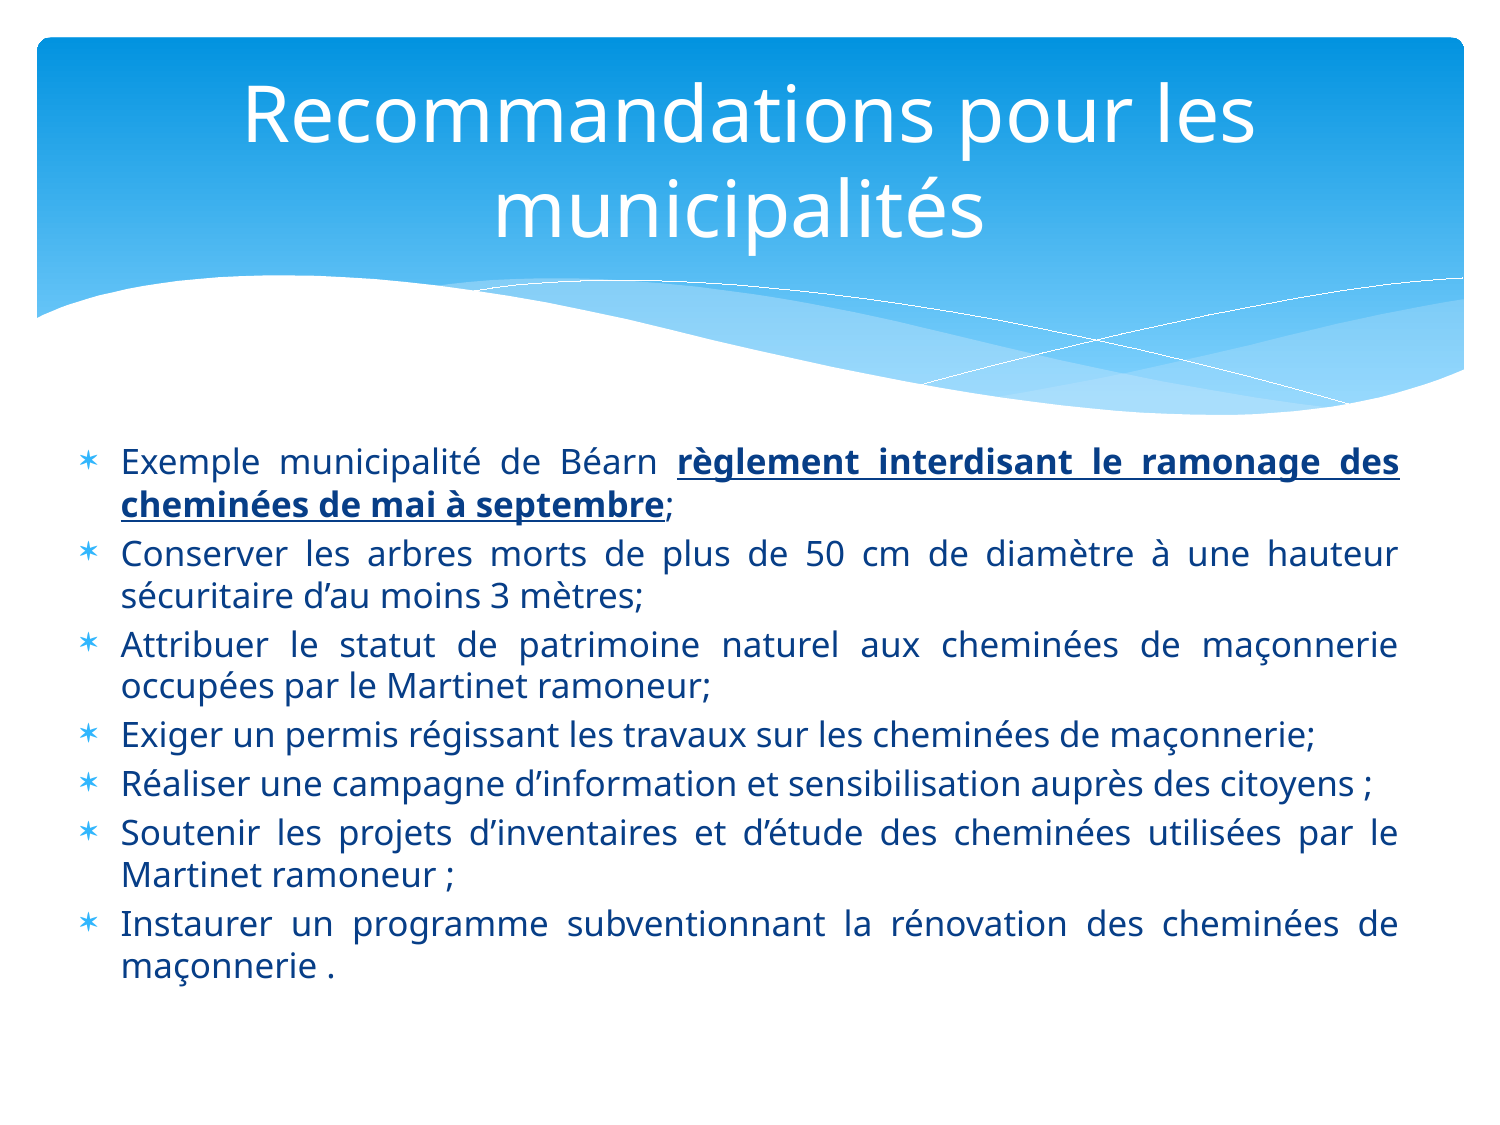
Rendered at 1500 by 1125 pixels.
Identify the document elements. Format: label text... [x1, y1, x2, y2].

list Exemple municipalité de Béarn règlement interdisant le ramonage des cheminées de mai à septembre; Conserver les arbres morts de plus de 50 cm de diamètre à une hauteur sécuritaire d’au moins 3 mètres; Attribuer le statut de patrimoine naturel aux cheminées de maçonnerie occupées par le Martinet ramoneur; Exiger un permis régissant les travaux sur les cheminées de maçonnerie; Réaliser une campagne d’information et sensibilisation auprès des citoyens ; Soutenir les projets d’inventaires et d’étude des cheminées utilisées par le Martinet ramoneur ; Instaurer un programme subventionnant la rénovation des cheminées de maçonnerie . [64, 432, 1415, 1024]
title Recommandations pour les municipalités [75, 55, 1425, 261]
